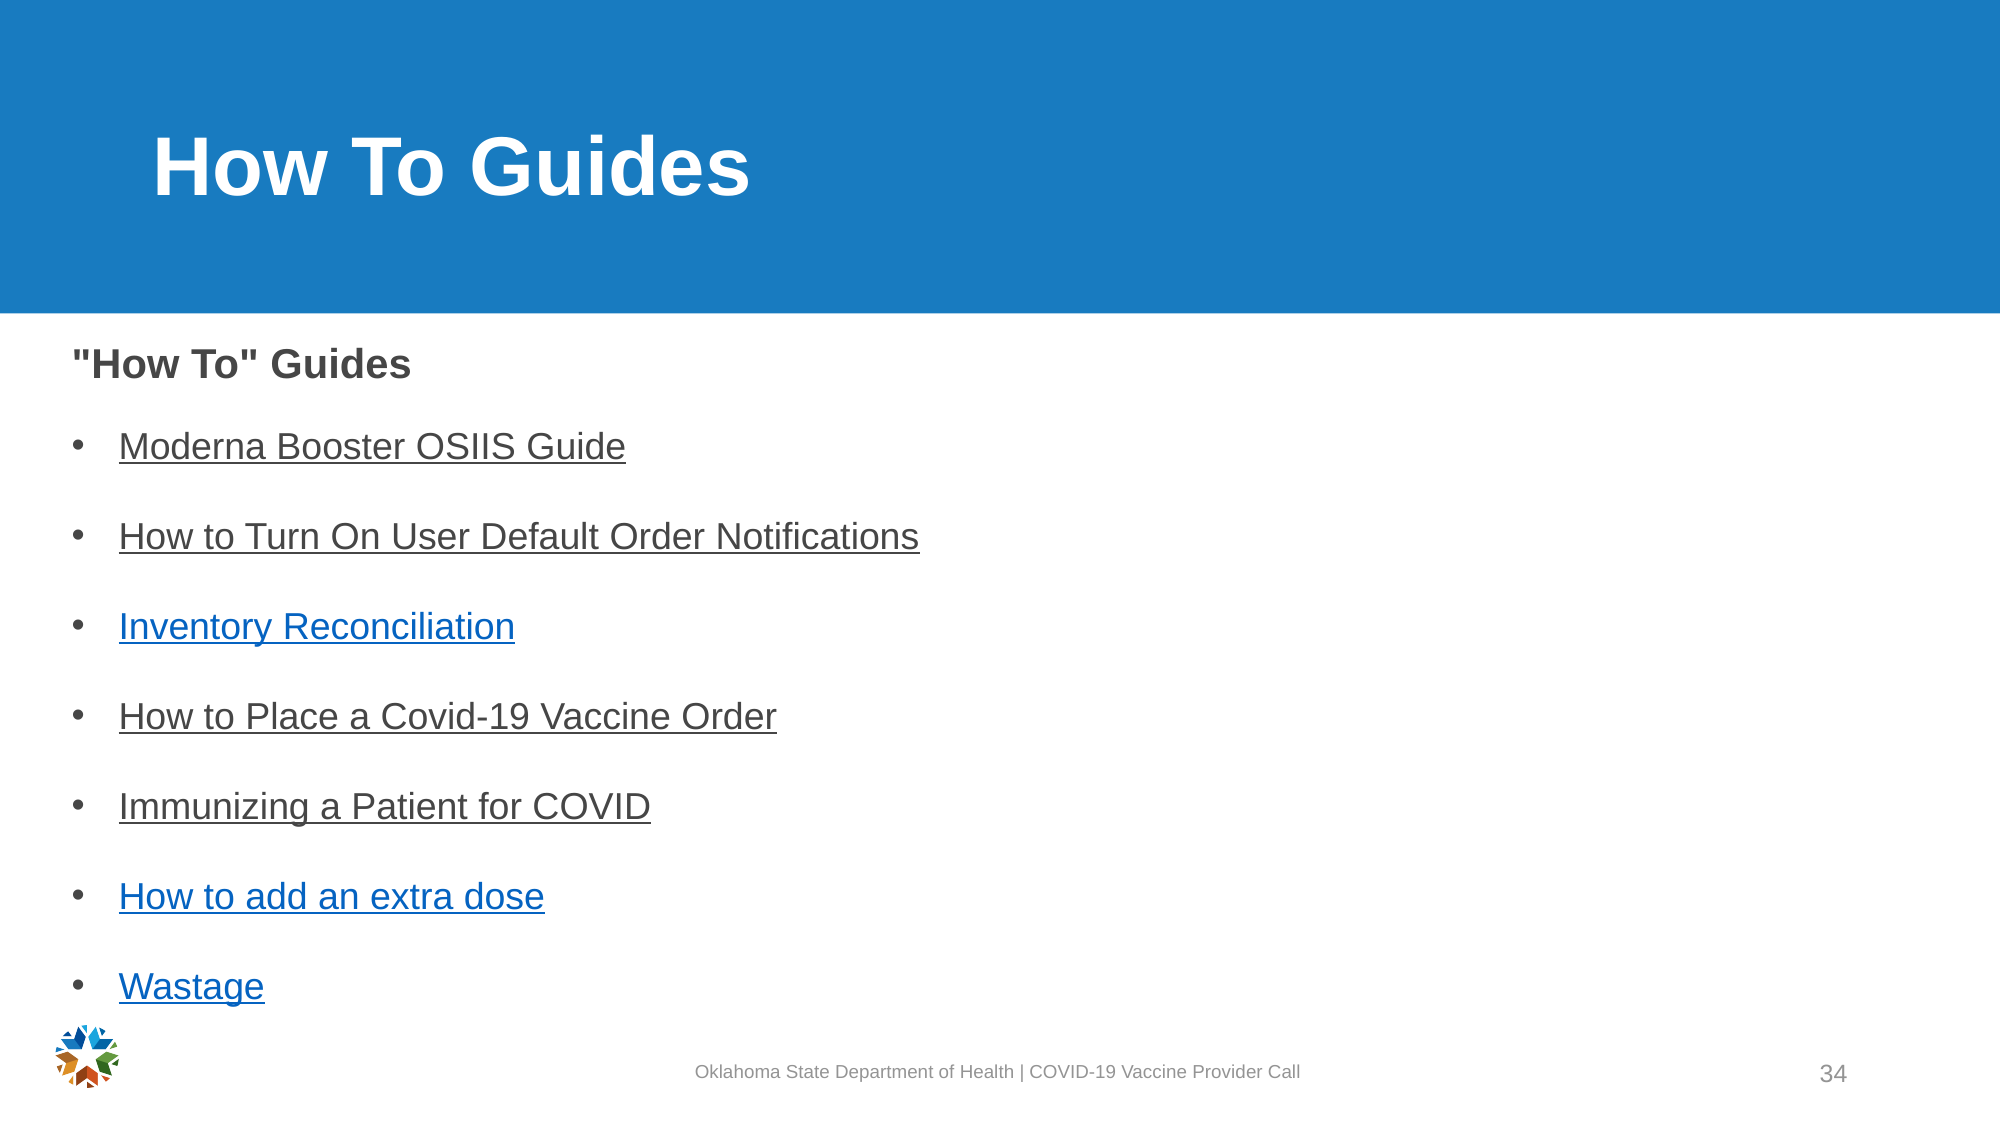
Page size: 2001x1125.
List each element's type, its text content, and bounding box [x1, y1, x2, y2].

text_box "How To" Guides Moderna Booster OSIIS Guide How to Turn On User Default Order Notifications Inventory Reconciliation How to Place a Covid-19 Vaccine Order Immunizing a Patient for COVID How to add an extra dose Wastage [56, 329, 1360, 1050]
picture [55, 1025, 119, 1088]
footer Oklahoma State Department of Health | COVID-19 Vaccine Provider Call [662, 1050, 1338, 1103]
text_box [0, 0, 2000, 314]
title How To Guides [137, 59, 1863, 278]
slide_number 34 [1412, 1042, 1863, 1103]
